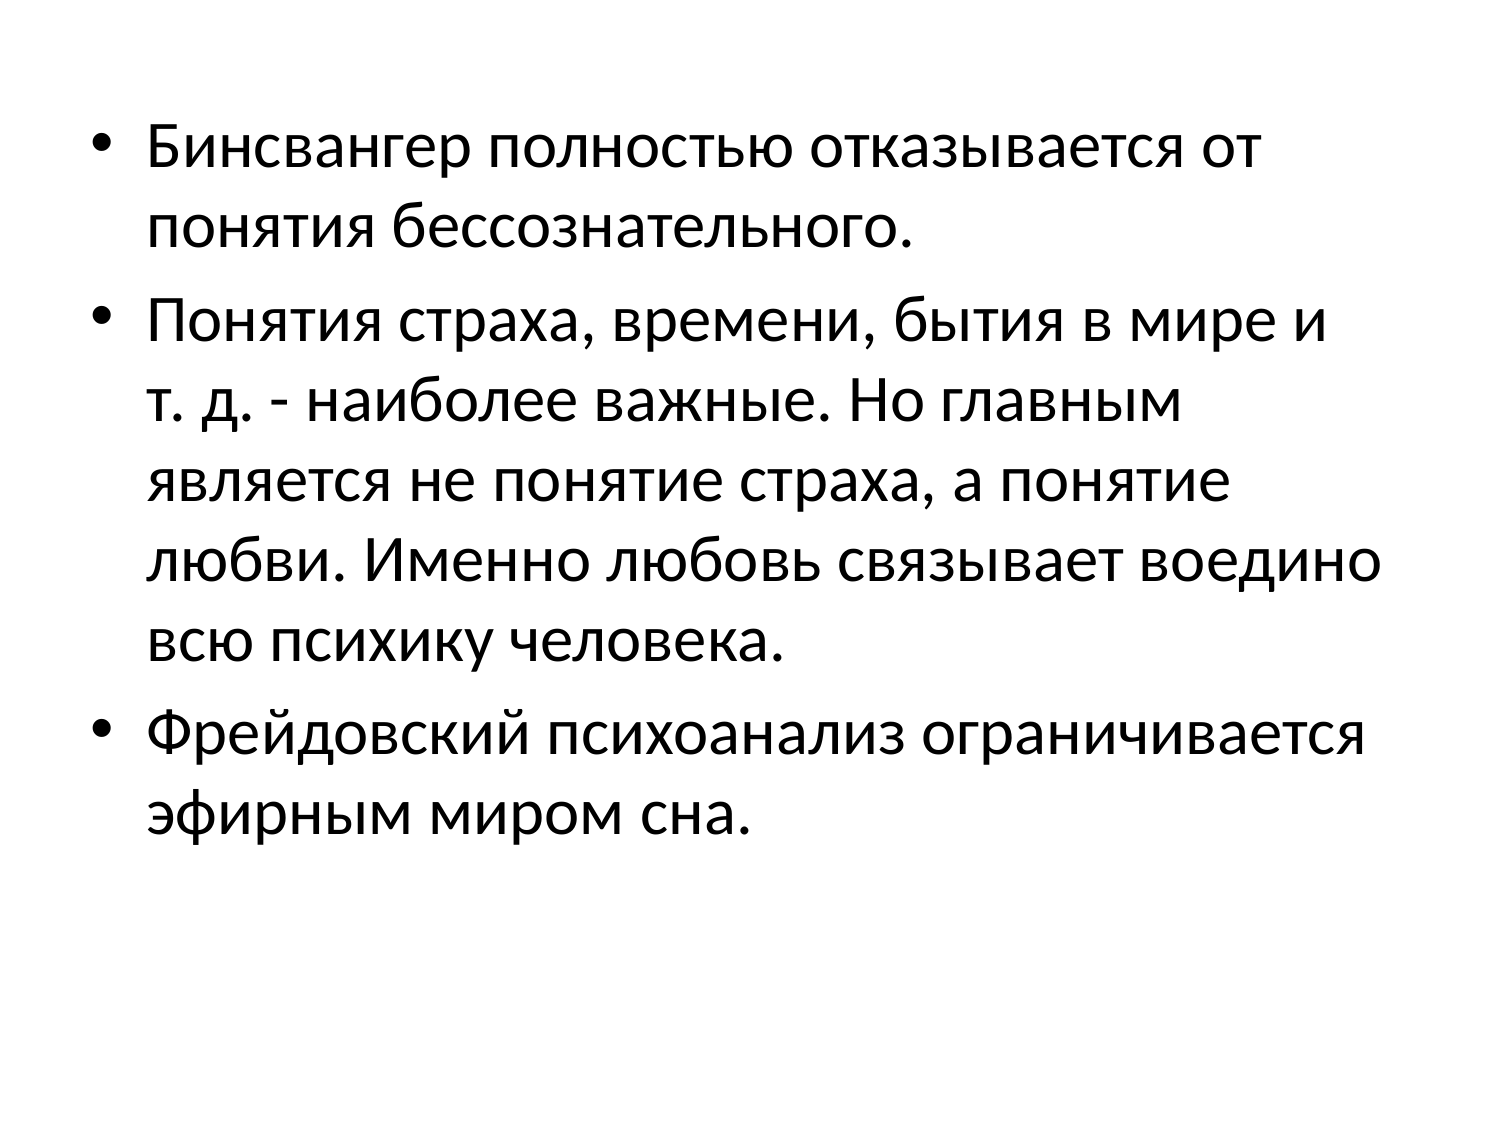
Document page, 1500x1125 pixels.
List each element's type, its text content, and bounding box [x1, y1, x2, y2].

list Бинсвангер полностью отказывается от понятия бессознательного. Понятия страха, времени, бытия в мире и т. д. - наиболее важные. Но главным является не понятие страха, а понятие любви. Именно любовь связывает воедино всю психику человека. Фрейдовский психоанализ ограничивается эфирным миром сна. [75, 93, 1425, 1005]
